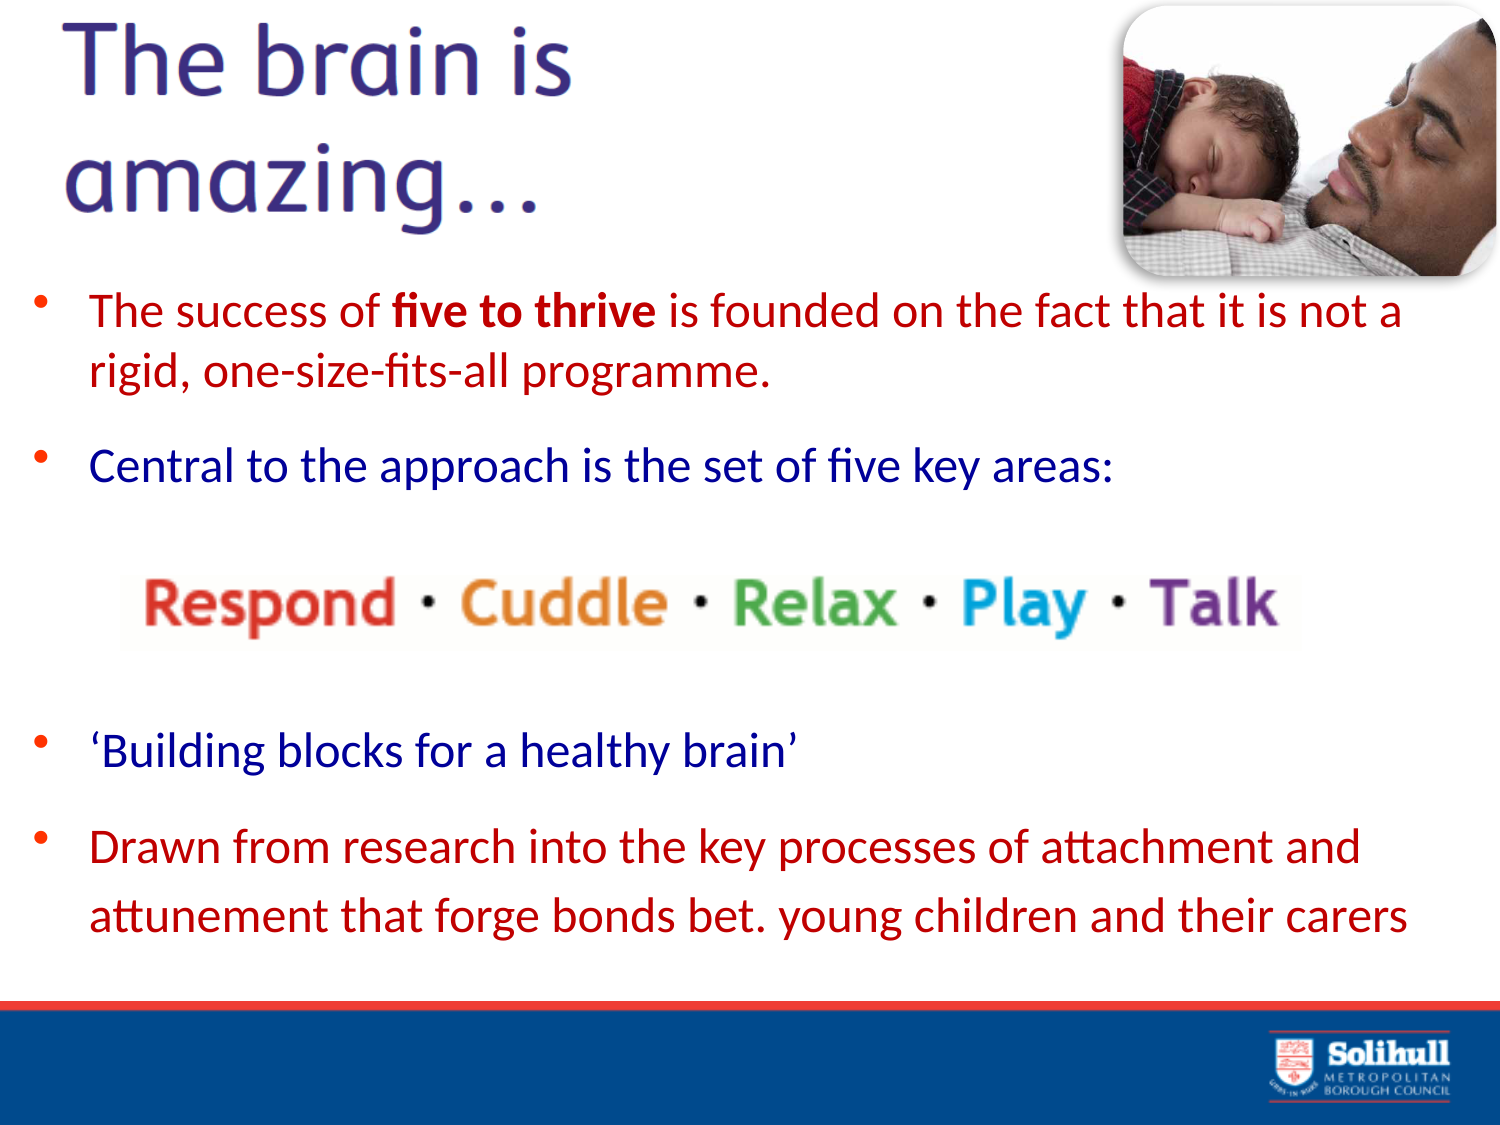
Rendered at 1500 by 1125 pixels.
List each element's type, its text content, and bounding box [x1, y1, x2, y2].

picture [0, 1001, 1500, 1125]
picture [1123, 5, 1497, 277]
picture [44, 5, 585, 236]
picture [119, 574, 1302, 651]
list The success of five to thrive is founded on the fact that it is not a rigid, one-size-fits-all programme. Central to the approach is the set of five key areas: ‘Building blocks for a healthy brain’ Drawn from research into the key processes of attachment and attunement that forge bonds bet. young children and their carers [17, 219, 1459, 858]
